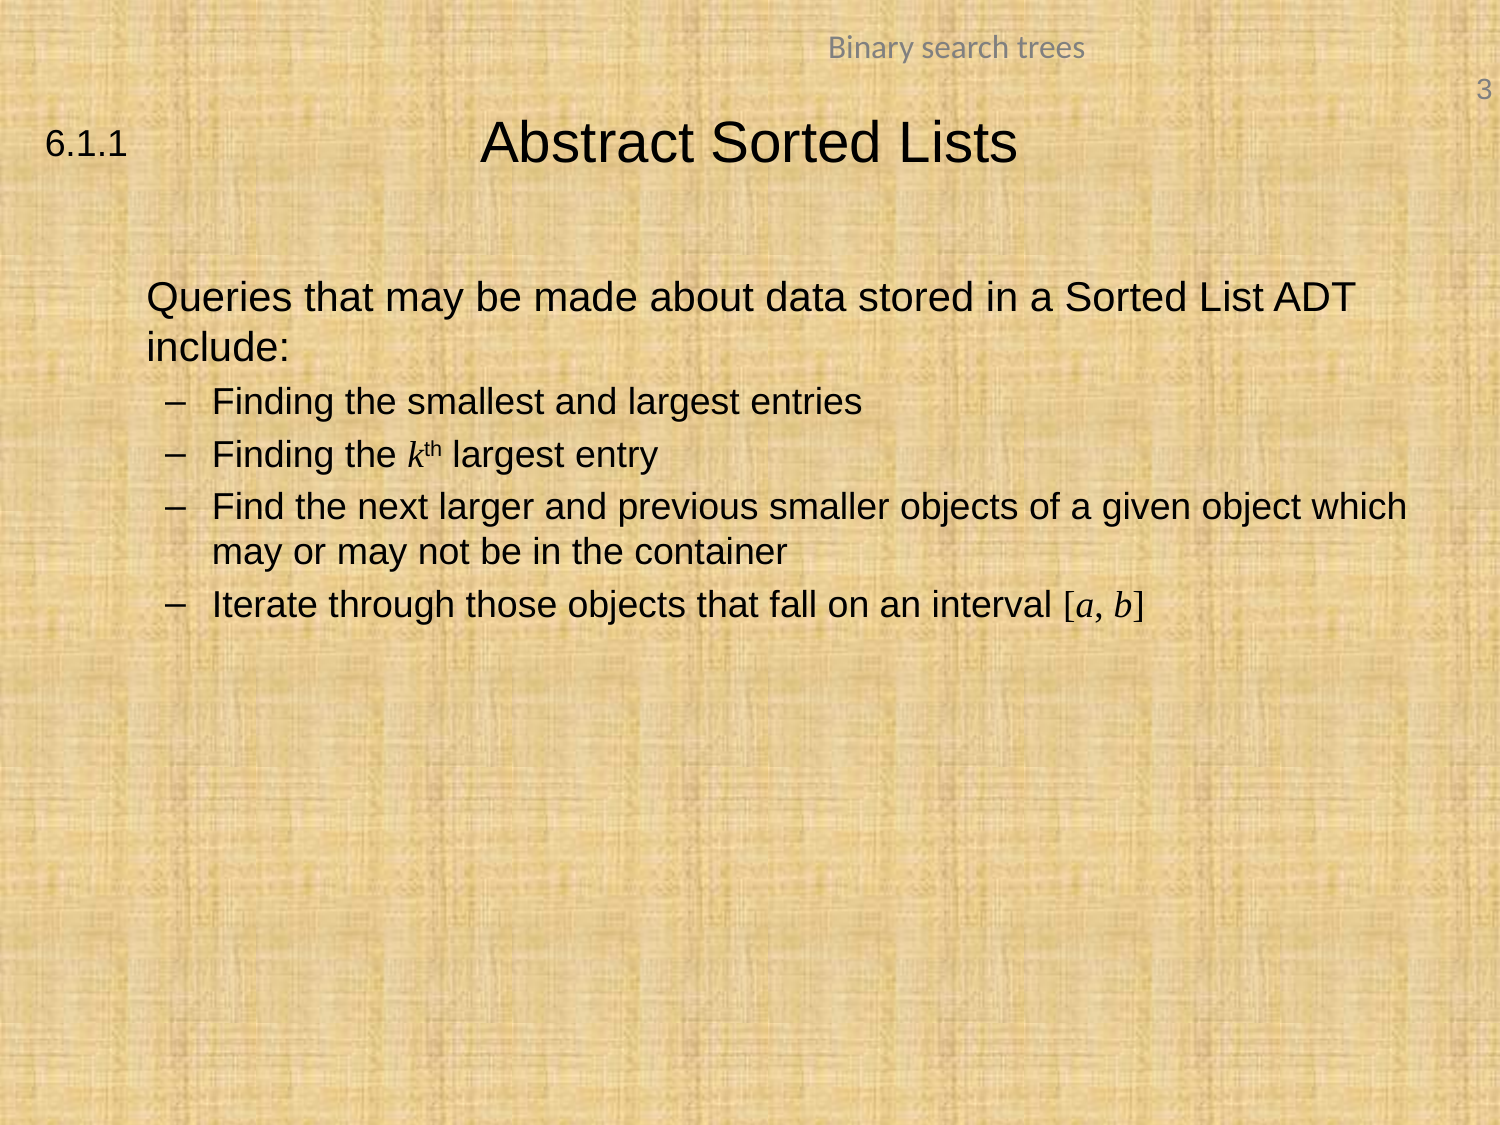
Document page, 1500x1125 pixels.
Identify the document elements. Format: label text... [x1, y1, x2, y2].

picture [0, 0, 1500, 1125]
list Queries that may be made about data stored in a Sorted List ADT include: Finding the smallest and largest entries Finding the kth largest entry Find the next larger and previous smaller objects of a given object which may or may not be in the container Iterate through those objects that fall on an interval [a, b] [74, 262, 1426, 1006]
title Abstract Sorted Lists [74, 44, 1426, 233]
text_box 6.1.1 [30, 111, 144, 172]
